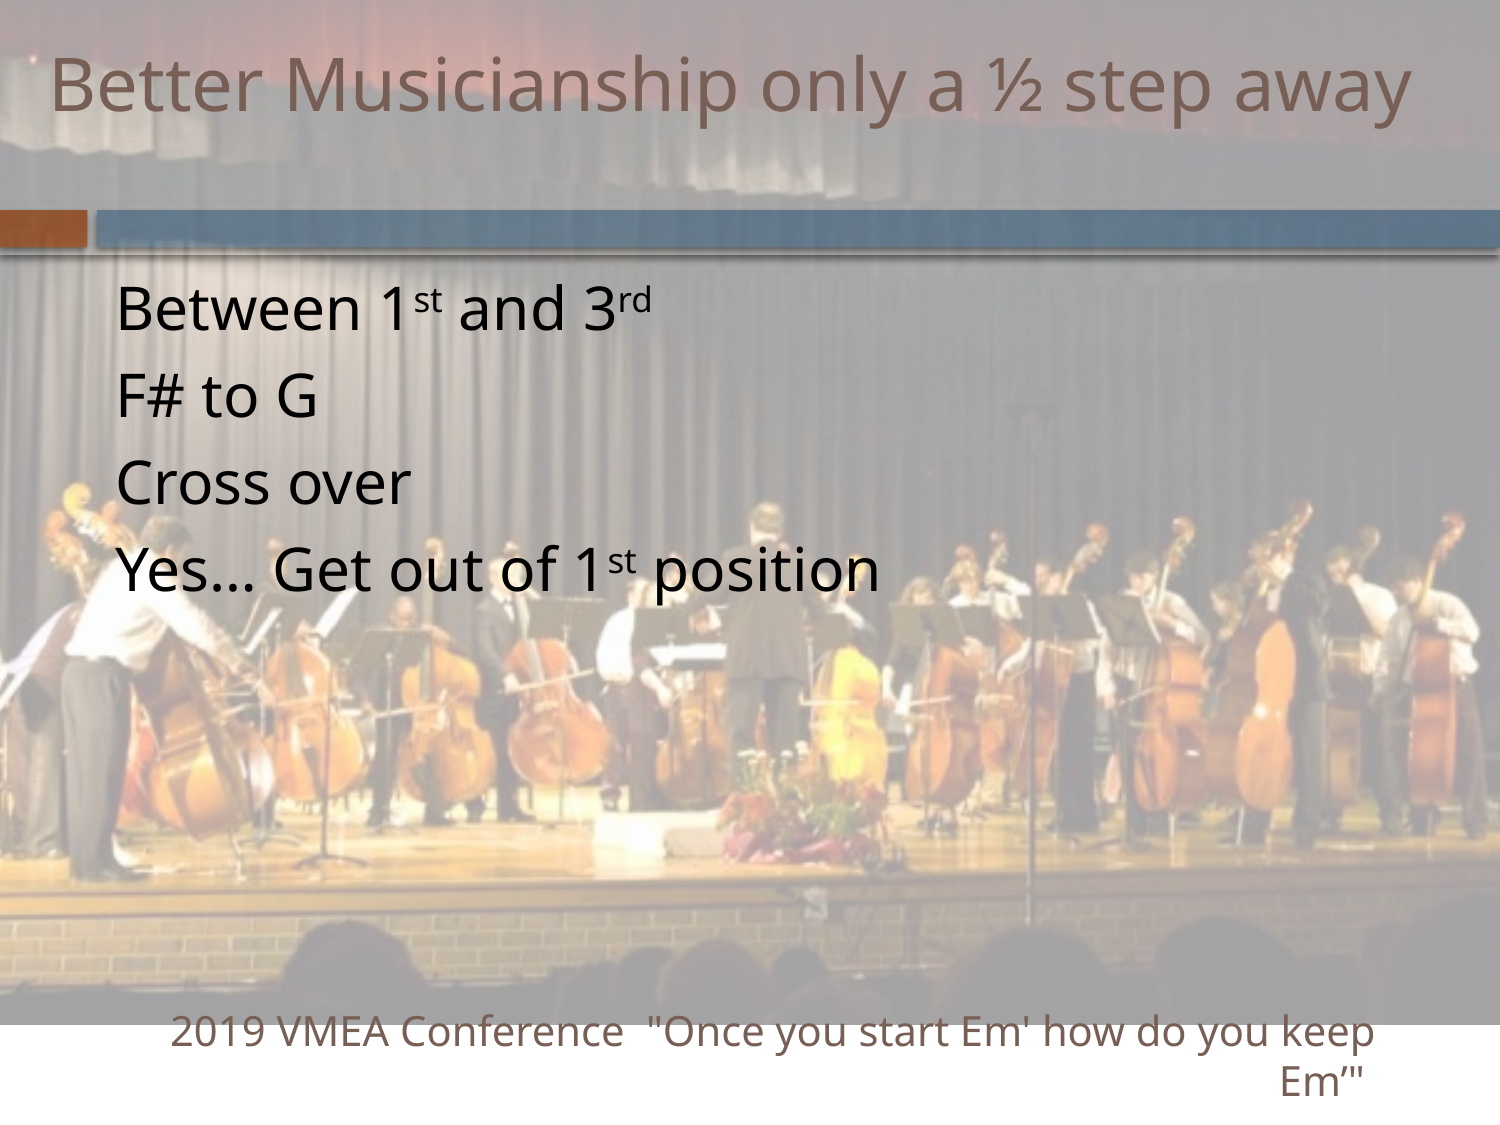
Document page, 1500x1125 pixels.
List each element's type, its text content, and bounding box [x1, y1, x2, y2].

list Between 1st and 3rd F# to G Cross over Yes… Get out of 1st position [100, 262, 1438, 1000]
footer 2019 VMEA Conference "Once you start Em' how do you keep Em’" [99, 1024, 1391, 1085]
title Better Musicianship only a ½ step away [33, 0, 1438, 163]
